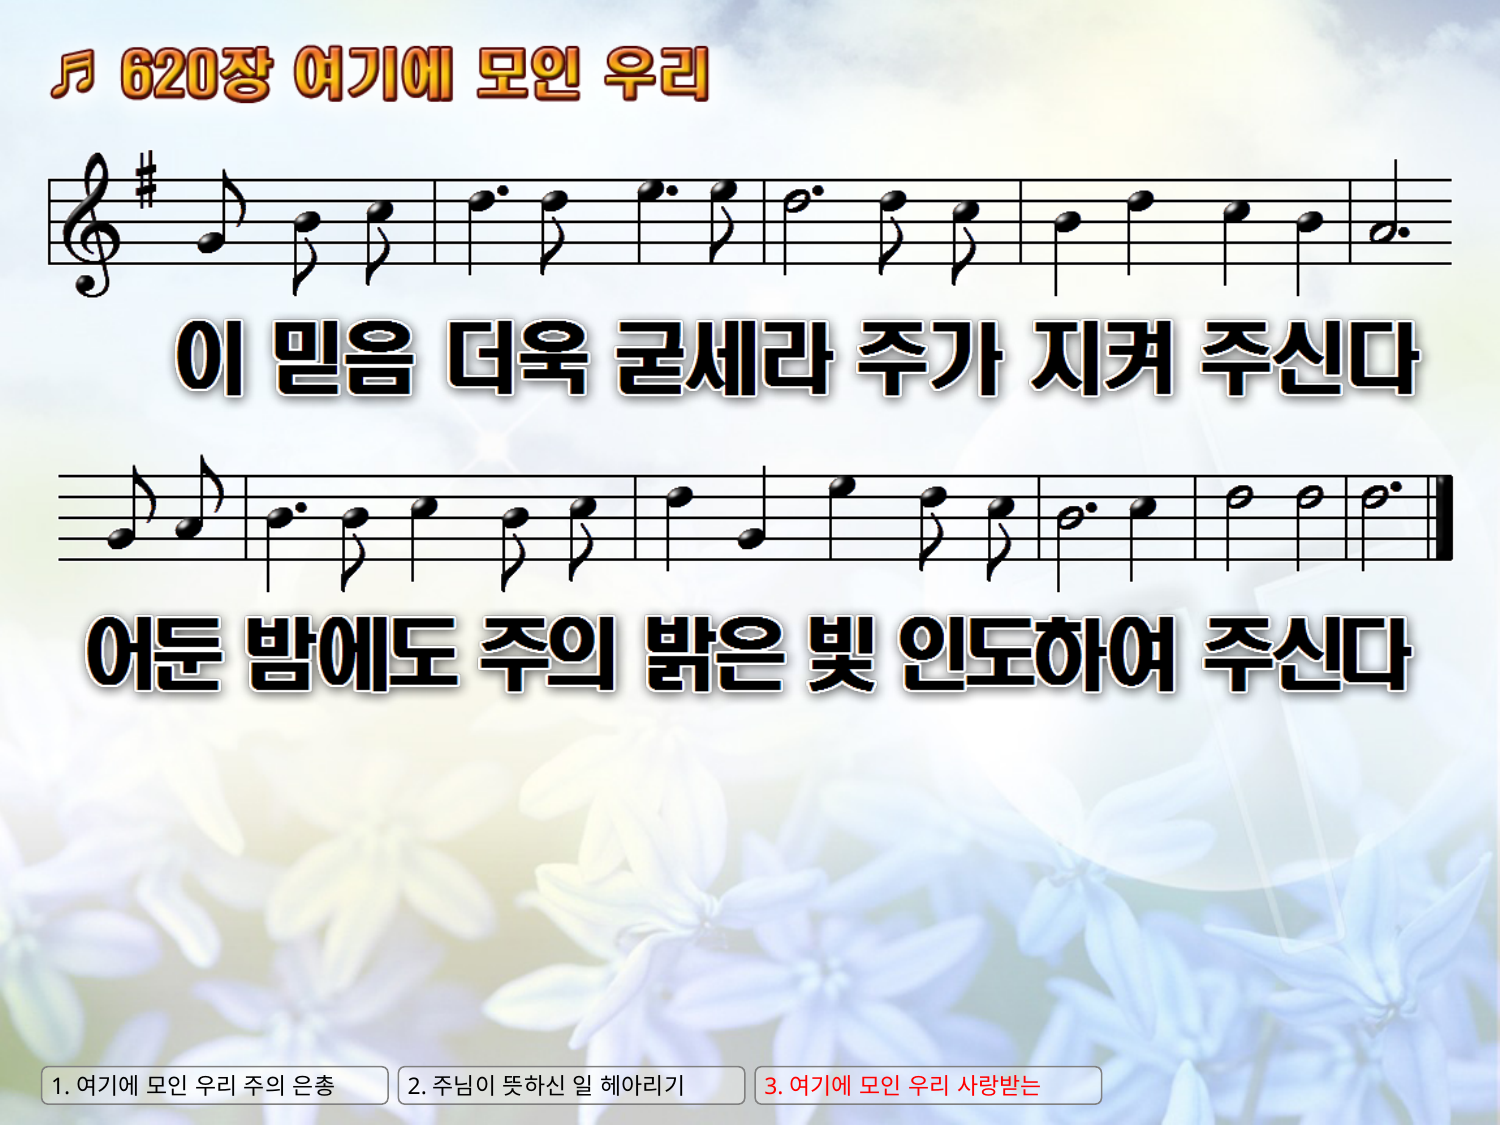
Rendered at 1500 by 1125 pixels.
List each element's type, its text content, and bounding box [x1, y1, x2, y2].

picture [0, 0, 1500, 1125]
text_box 2.주님이 뜻하신 일 헤아리기 [398, 1066, 745, 1105]
text_box 3.여기에 모인 우리 사랑받는 [755, 1066, 1102, 1105]
text_box 1.여기에 모인 우리 주의 은총 [41, 1066, 389, 1105]
